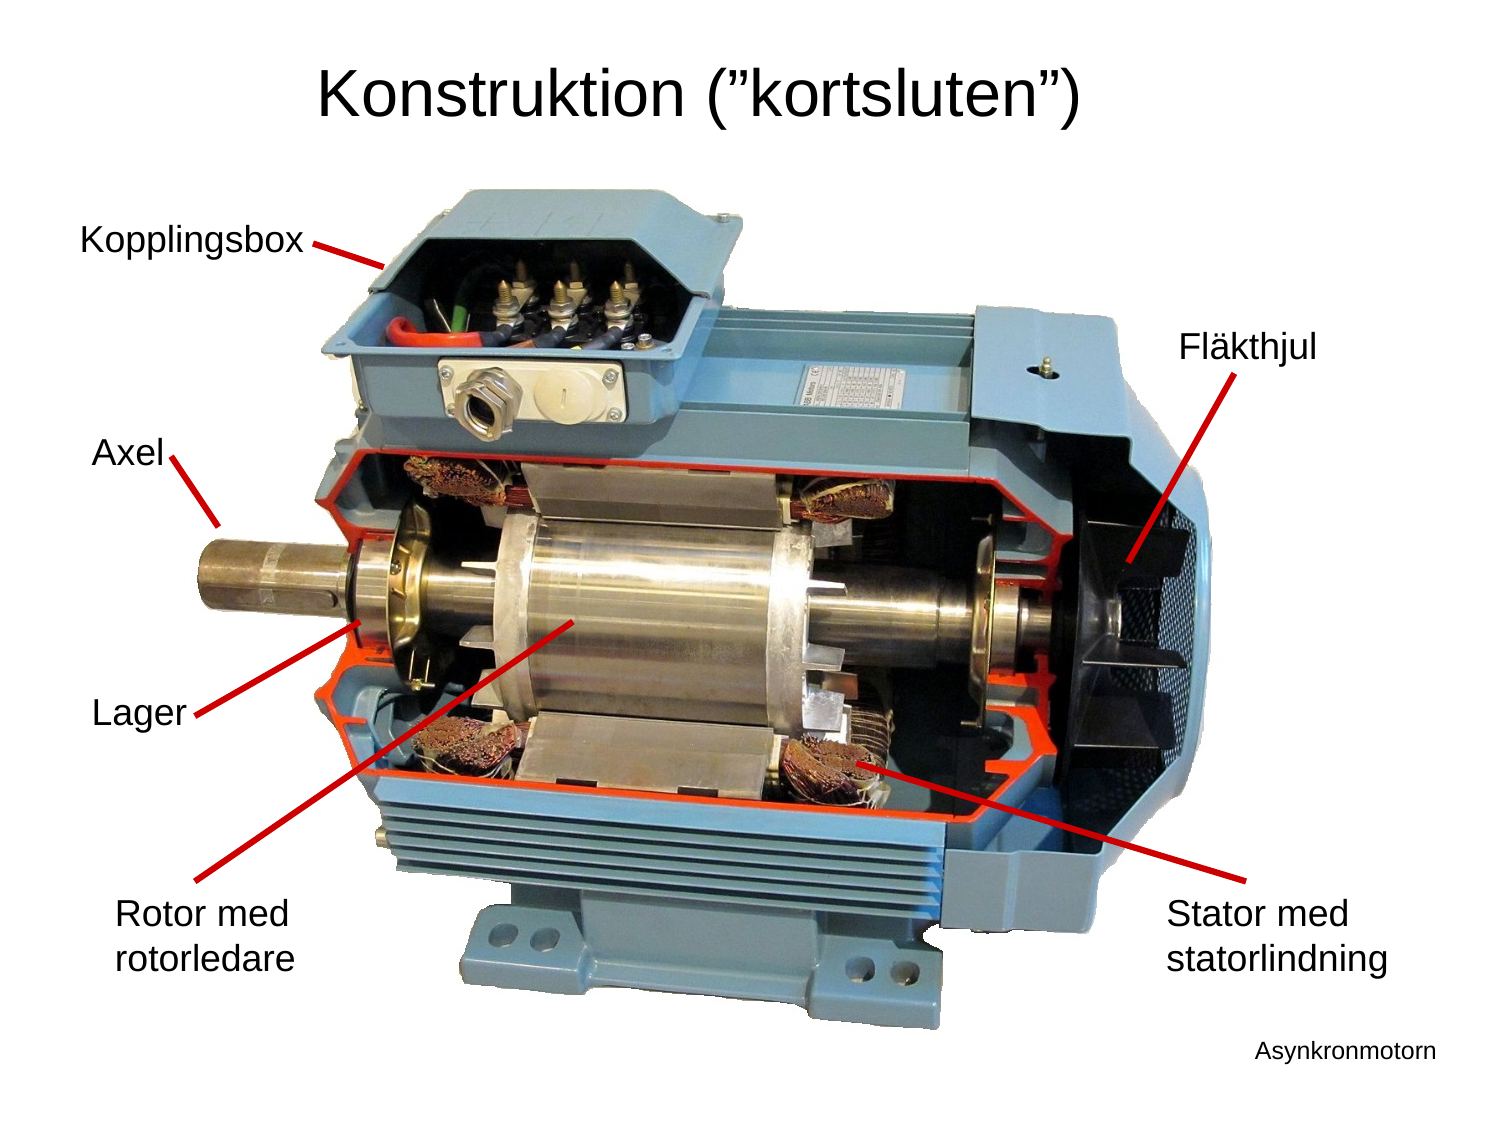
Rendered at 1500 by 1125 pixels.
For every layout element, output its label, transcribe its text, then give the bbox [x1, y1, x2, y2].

text_box Kopplingsbox [64, 207, 182, 268]
subtitle Konstruktion (”kortsluten”) [225, 42, 1176, 149]
text_box Fläkthjul [1235, 314, 1471, 374]
text_box Lager [76, 680, 182, 741]
text_box Rotor med rotorledare [100, 881, 182, 987]
text_box Stator med statorlindning [1235, 881, 1459, 987]
text_box Axel [76, 420, 182, 481]
picture [182, 172, 1235, 1037]
title Asynkronmotorn [1234, 1023, 1459, 1076]
